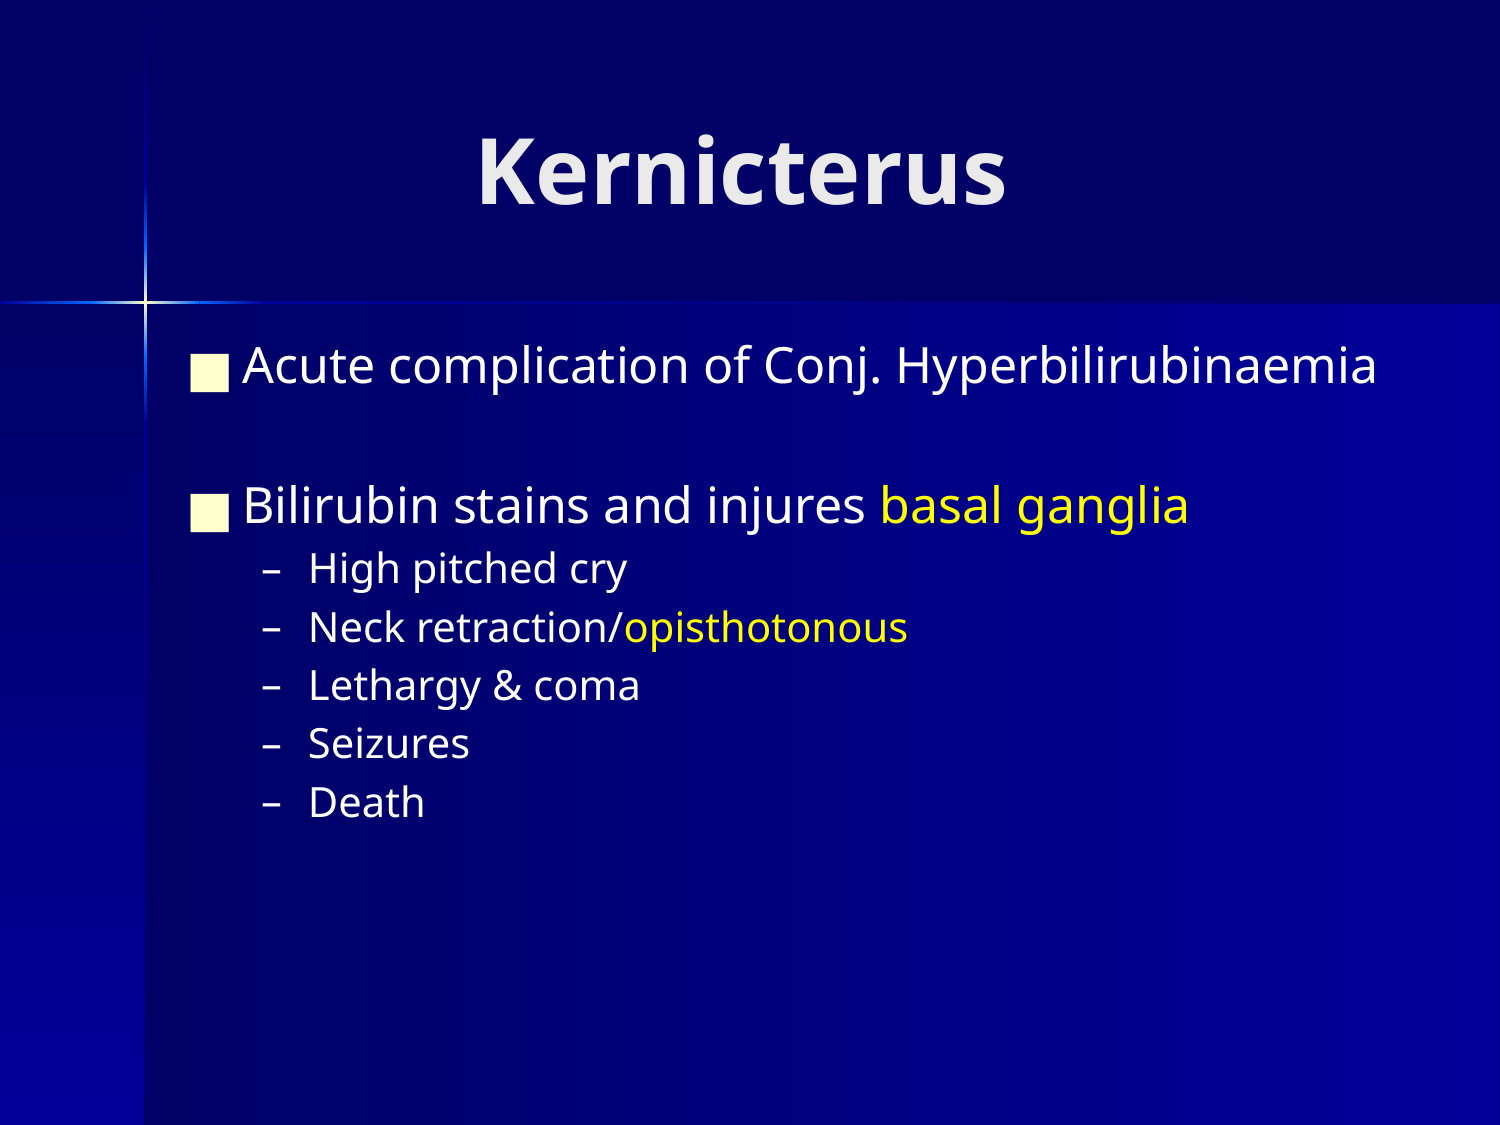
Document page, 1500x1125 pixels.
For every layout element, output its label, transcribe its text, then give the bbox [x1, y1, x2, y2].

list Acute complication of Conj. Hyperbilirubinaemia Bilirubin stains and injures basal ganglia High pitched cry Neck retraction/opisthotonous Lethargy & coma Seizures Death [171, 326, 1409, 1002]
title Kernicterus [174, 50, 1413, 285]
